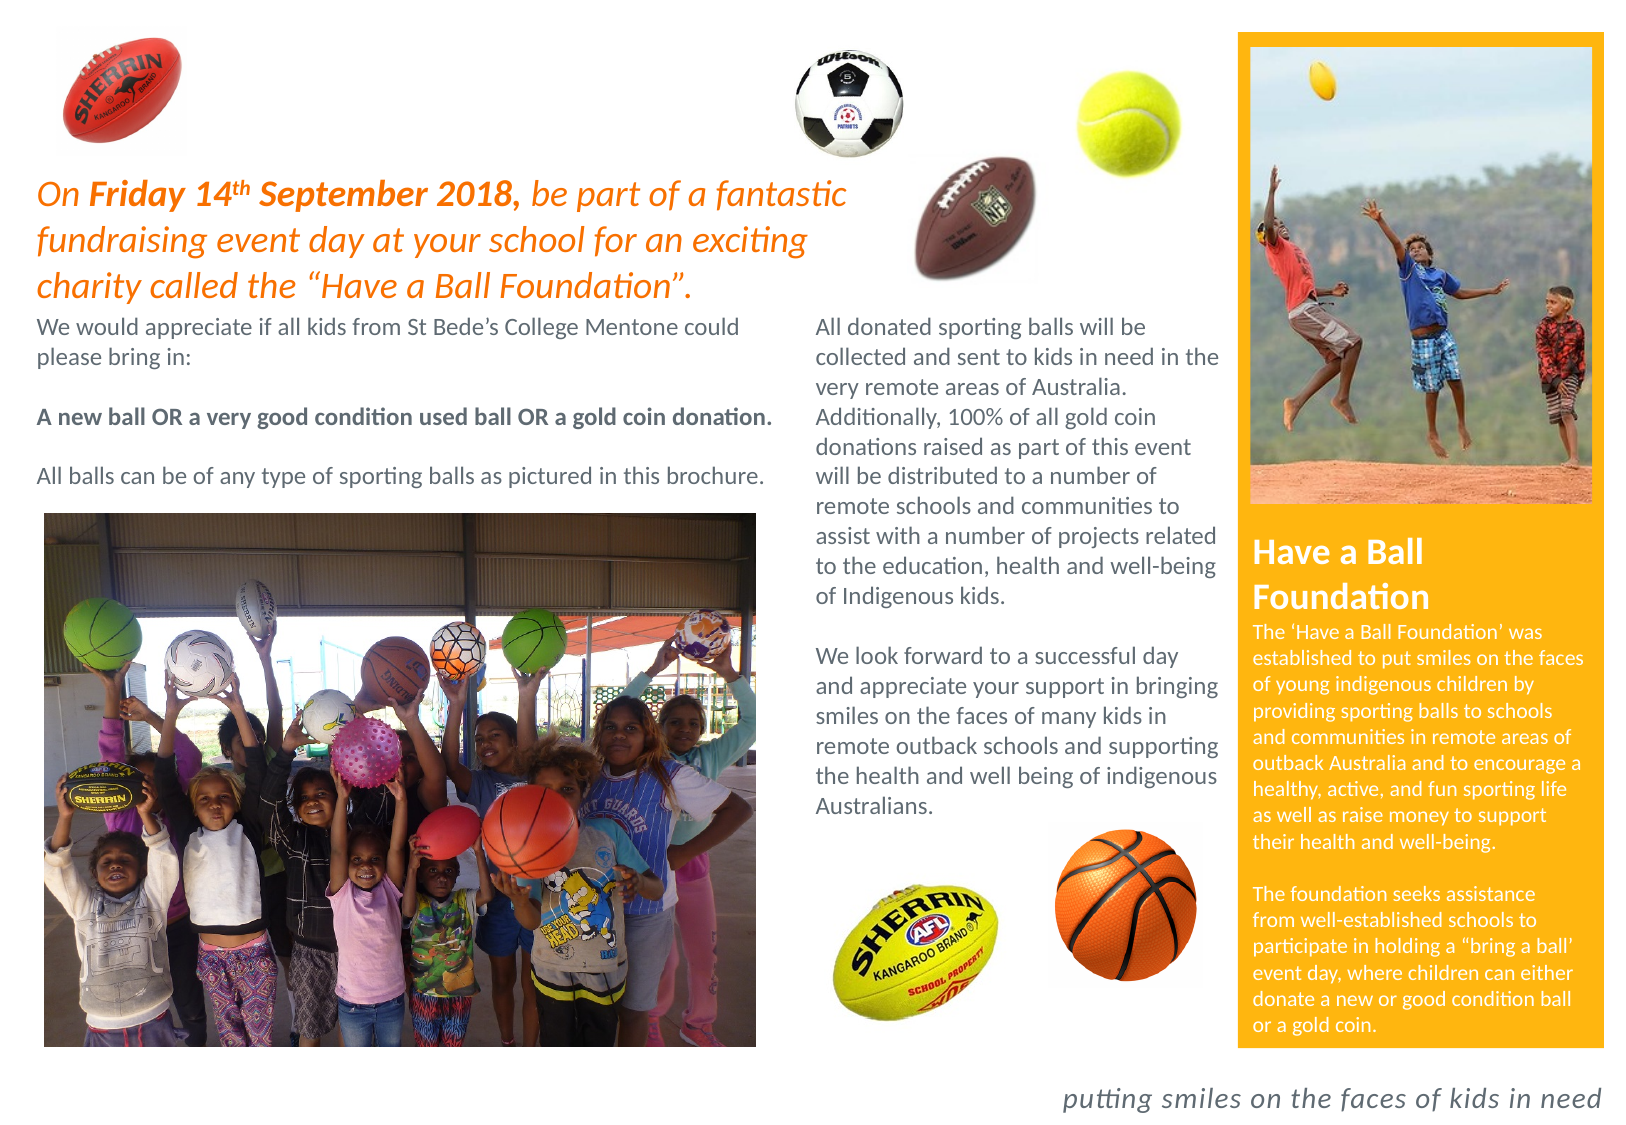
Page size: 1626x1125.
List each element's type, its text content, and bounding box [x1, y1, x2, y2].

picture [1048, 822, 1203, 988]
text_box All donated sporting balls will be collected and sent to kids in need in the very remote areas of Australia. Additionally, 100% of all gold coin donations raised as part of this event will be distributed to a number of remote schools and communities to assist with a number of projects related to the education, health and well-being of Indigenous kids. We look forward to a successful day and appreciate your support in bringing smiles on the faces of many kids in remote outback schools and supporting the health and well being of indigenous Australians. [800, 302, 1238, 827]
picture [824, 857, 1028, 1041]
picture [1072, 54, 1190, 197]
text_box [1236, 30, 1606, 1050]
text_box On Friday 14th September 2018, be part of a fantastic fundraising event day at your school for an exciting charity called the “Have a Ball Foundation”. [21, 160, 884, 302]
text_box Have a Ball Foundation The ‘Have a Ball Foundation’ was established to put smiles on the faces of young indigenous children by providing sporting balls to schools and communities in remote areas of outback Australia and to encourage a healthy, active, and fun sporting life as well as raise money to support their health and well-being. The foundation seeks assistance from well-established schools to participate in holding a “bring a ball’ event day, where children can either donate a new or good condition ball or a gold coin. [1237, 520, 1604, 1045]
picture [788, 42, 1049, 288]
picture [56, 26, 187, 157]
picture [44, 513, 756, 1047]
text_box We would appreciate if all kids from St Bede’s College Mentone could please bring in: A new ball OR a very good condition used ball OR a gold coin donation. All balls can be of any type of sporting balls as pictured in this brochure. [21, 302, 813, 498]
text_box putting smiles on the faces of kids in need [697, 1054, 1619, 1123]
picture [1250, 47, 1593, 504]
